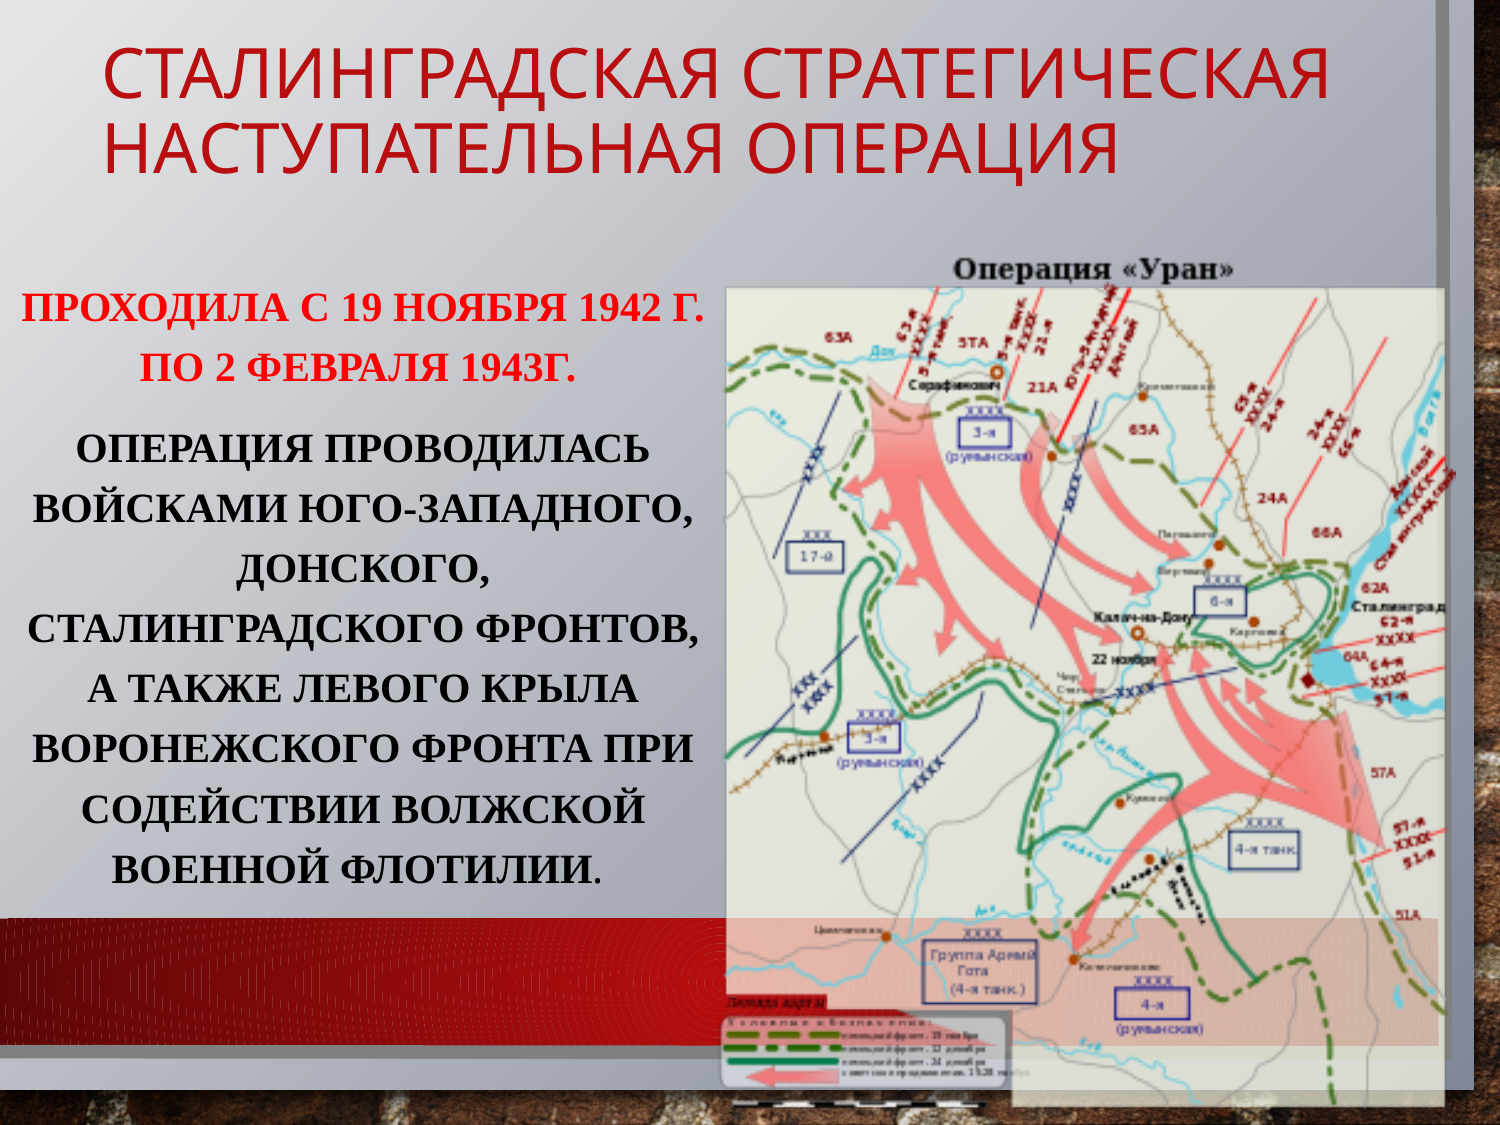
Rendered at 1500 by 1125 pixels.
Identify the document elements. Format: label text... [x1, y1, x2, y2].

list Проходила с 19 ноября 1942 г. по 2 февраля 1943г. Операция проводилась войсками Юго-Западного, Донского, Сталинградского фронтов, а также левого крыла Воронежского фронта при содействии Волжской военной флотилии. [0, 262, 714, 1106]
picture [0, 0, 1500, 1125]
title Сталинградская стратегическая наступательная операция [86, 19, 1366, 209]
